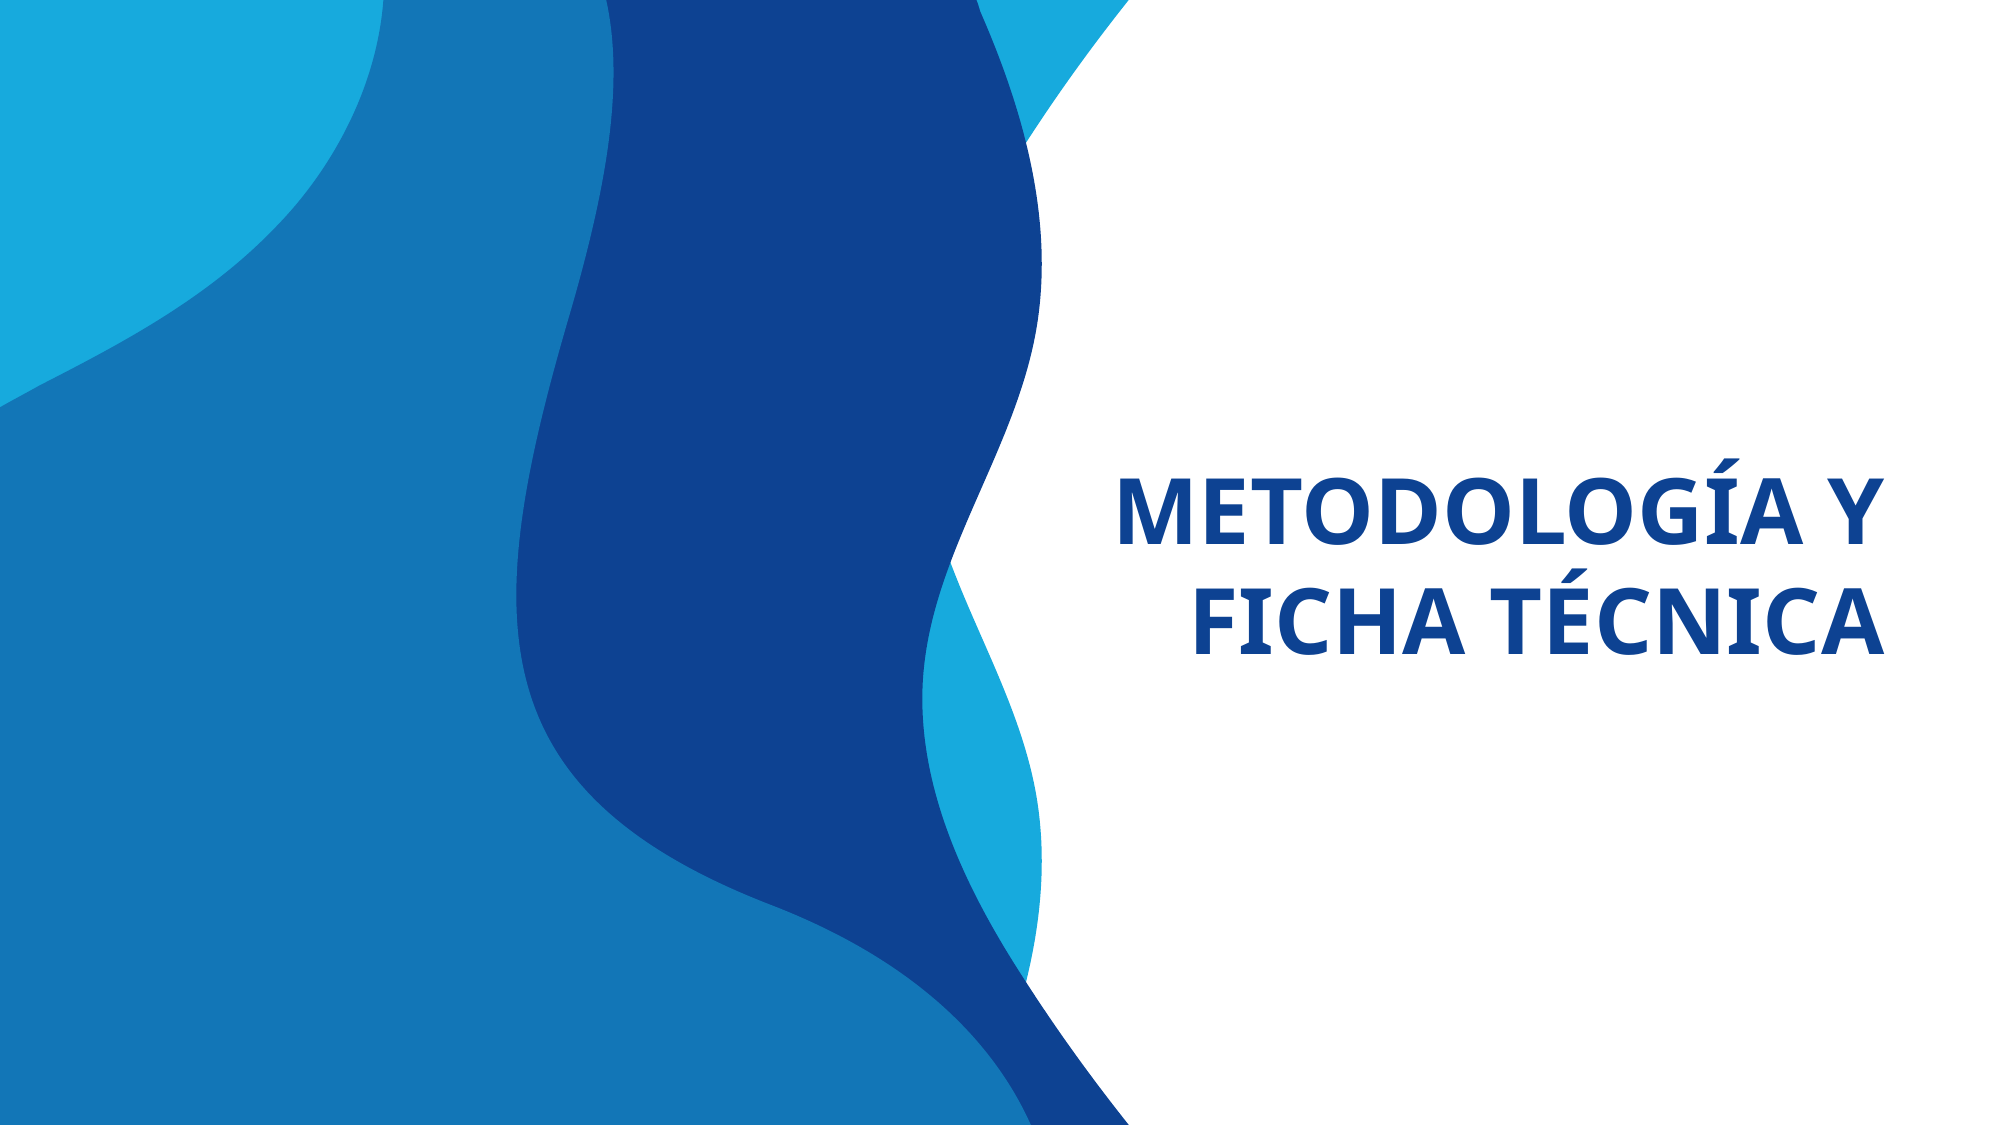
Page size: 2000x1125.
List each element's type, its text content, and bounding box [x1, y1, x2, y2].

title METODOLOGÍA Y FICHA TÉCNICA [999, 443, 1900, 682]
